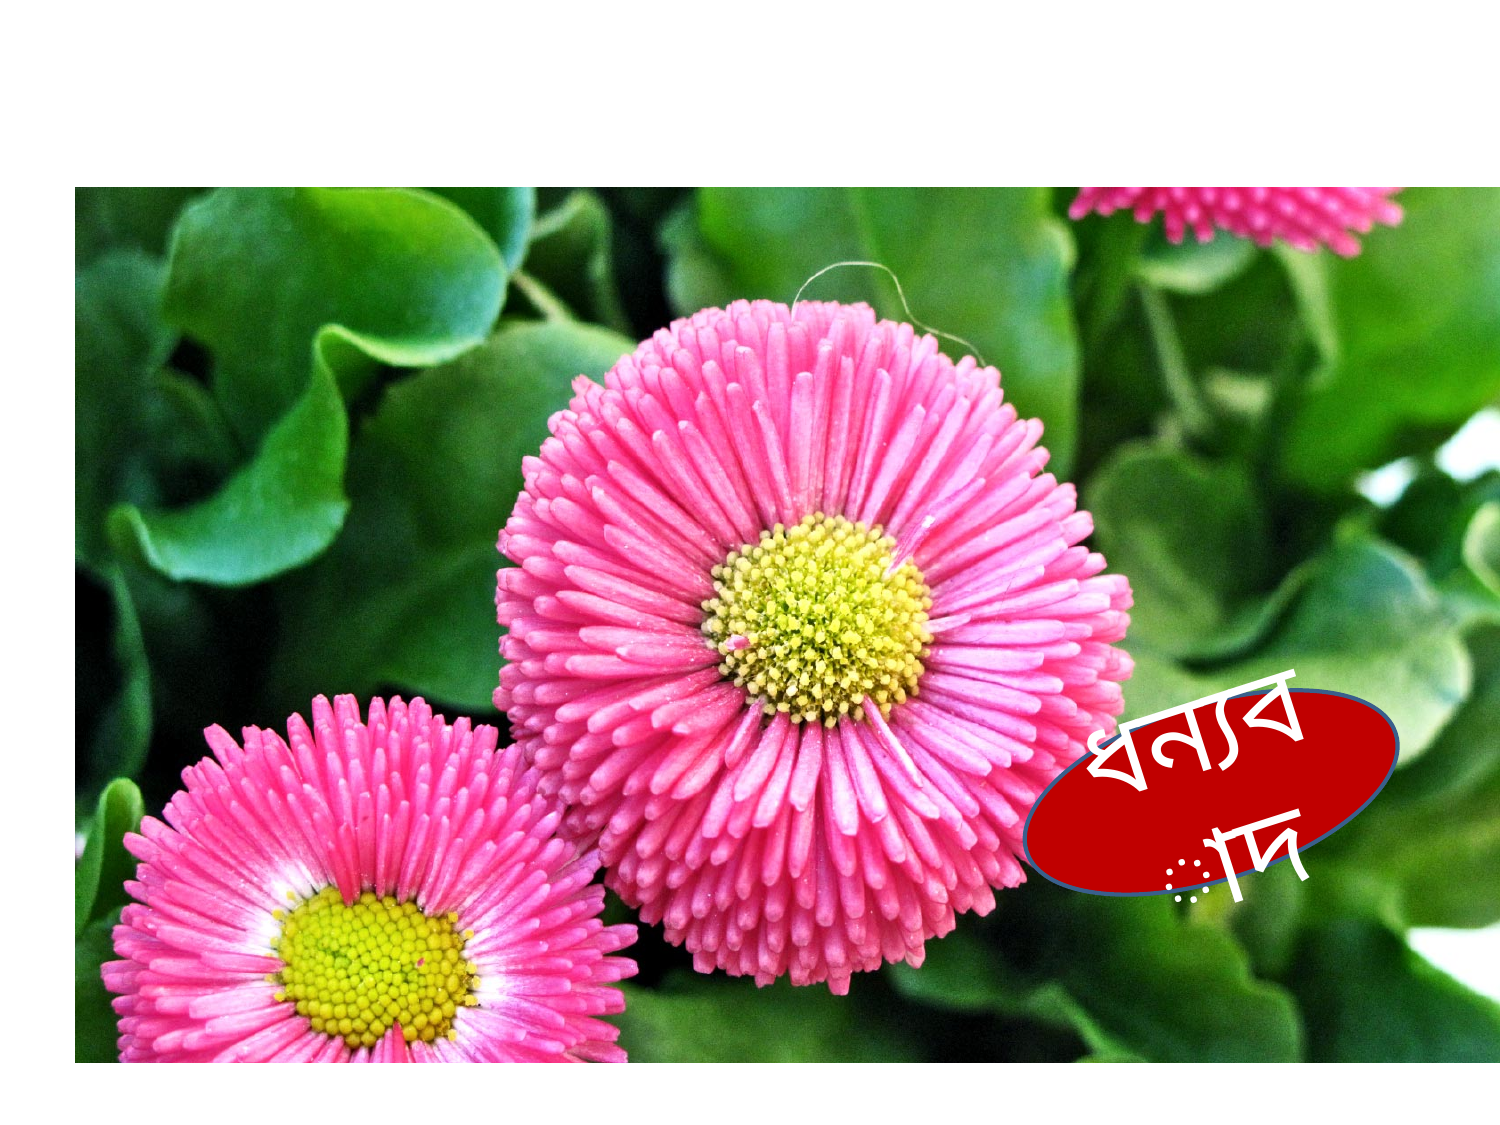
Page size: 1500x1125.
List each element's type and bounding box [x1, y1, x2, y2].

list [74, 187, 1500, 1063]
